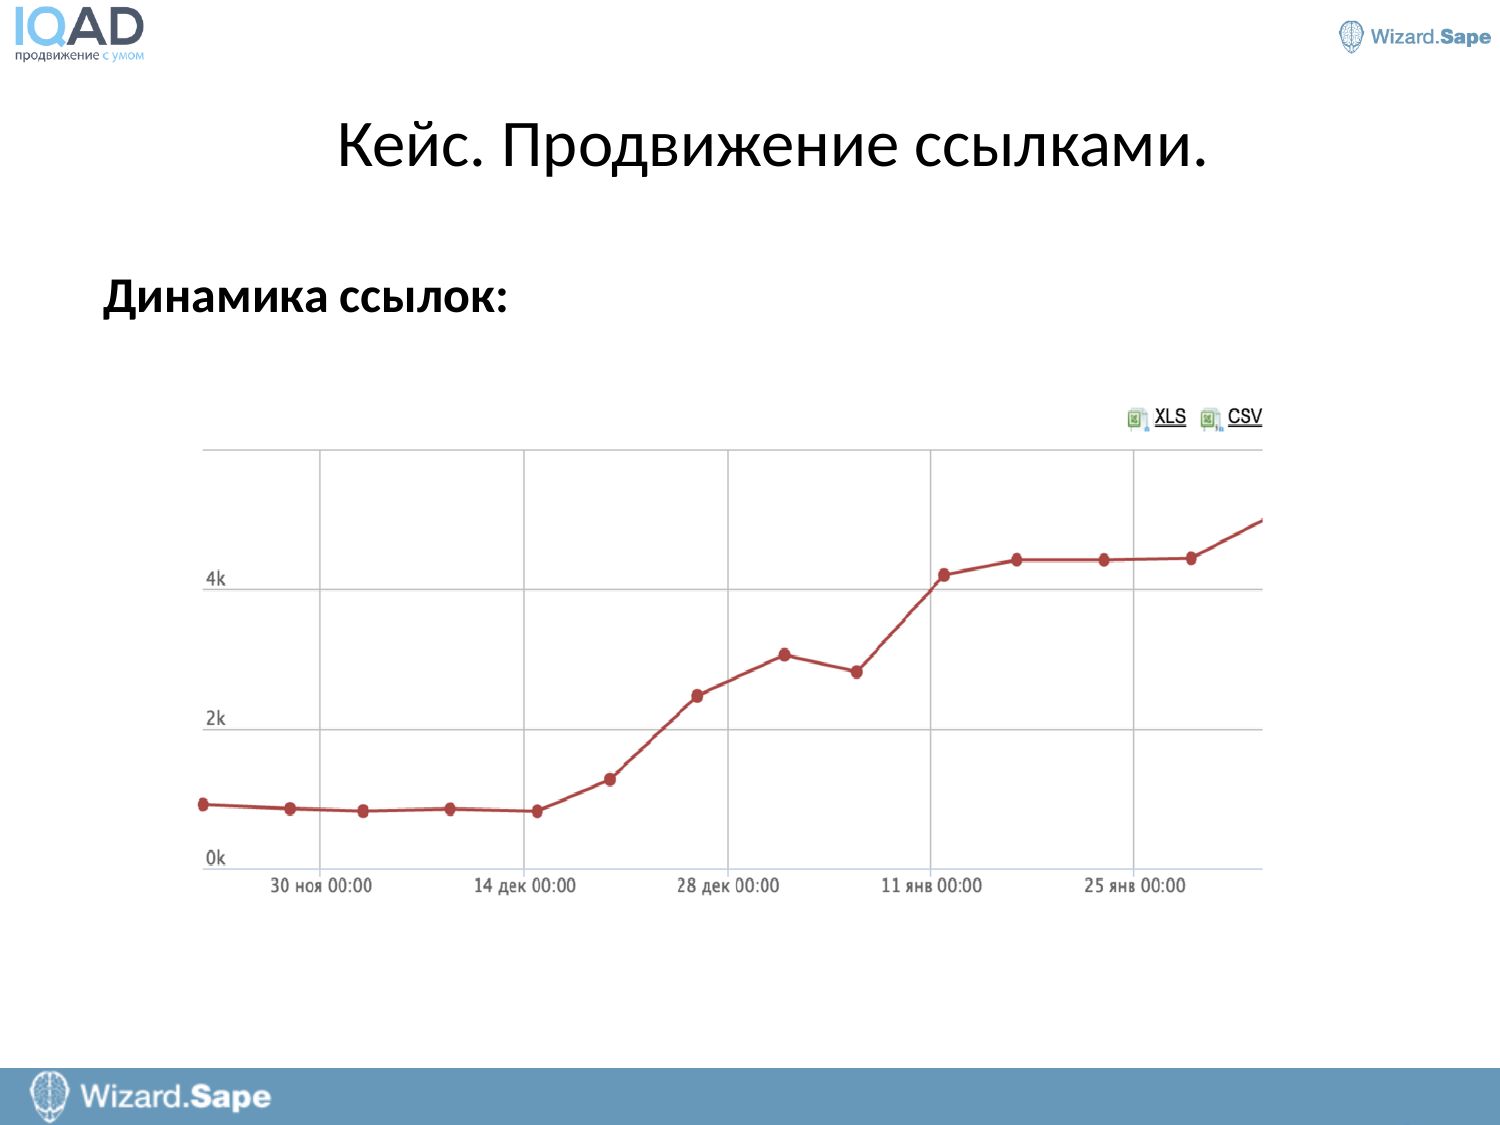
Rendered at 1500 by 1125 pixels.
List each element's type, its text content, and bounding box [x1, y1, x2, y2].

text_box Динамика ссылок: [88, 255, 1376, 691]
title Кейс. Продвижение ссылками. [64, 19, 1483, 261]
picture [0, 1068, 1500, 1125]
picture [0, 0, 148, 65]
picture [1334, 7, 1499, 62]
picture [170, 396, 1273, 902]
